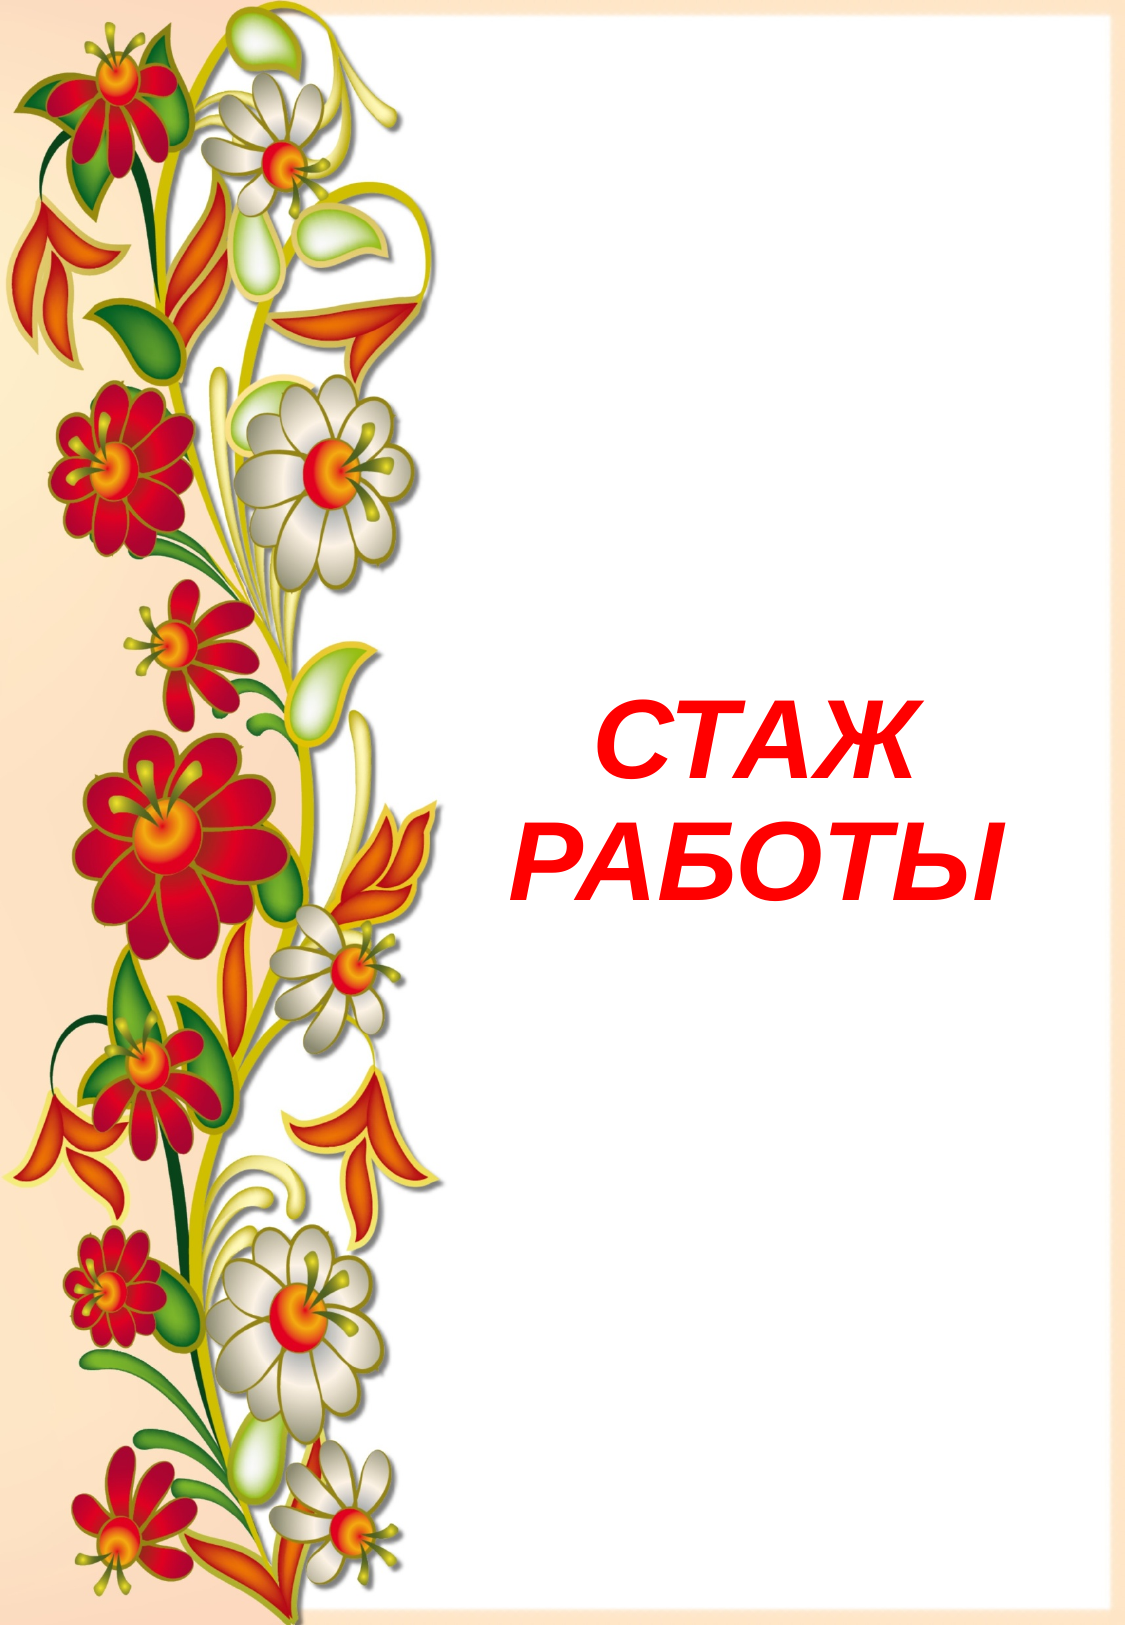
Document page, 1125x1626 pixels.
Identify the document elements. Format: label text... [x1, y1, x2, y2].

picture [0, 0, 1125, 1625]
title СТАЖ РАБОТЫ [419, 533, 1094, 933]
